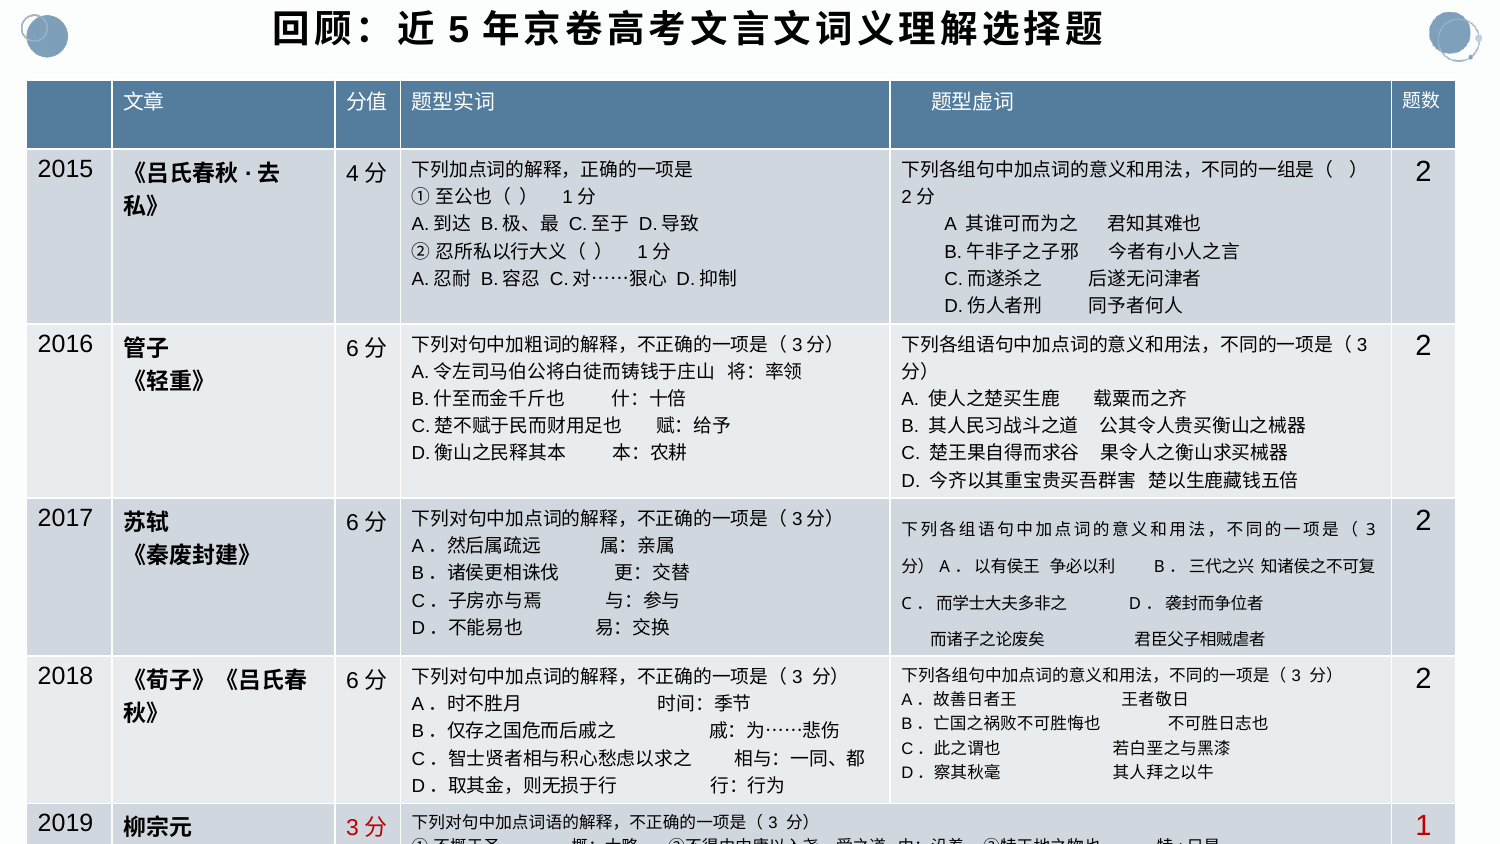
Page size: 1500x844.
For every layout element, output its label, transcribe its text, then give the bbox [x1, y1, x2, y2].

table_header 题数 [1392, 81, 1455, 148]
table_cell 2015 [27, 150, 111, 323]
table_cell 2016 [27, 325, 111, 497]
table_header 文章 [113, 81, 334, 148]
title 回顾：近5年京卷高考文言文词义理解选择题 [257, 0, 1243, 79]
table_cell 2 [1392, 657, 1455, 803]
table_cell 《荀子》《吕氏春秋》 [113, 657, 334, 803]
table_header 分值 [336, 81, 400, 148]
table_cell 2019 [27, 804, 111, 844]
table_cell 下列对句中加粗词的解释，不正确的一项是（3分） A.令左司马伯公将白徒而铸钱于庄山 将：率领 B.什至而金千斤也 什：十倍 C.楚不赋于民而财用足也 赋：给予 D.衡山之民释其本 本：农耕 [401, 325, 889, 497]
picture [0, 0, 89, 73]
table_cell 下列对句中加点词语的解释，不正确的一项是（3 分） ①不概于圣 概：大略 ②不得由中庸以入尧、舜之道 由：沿着 ③特天地之物也 特:只是 ④是恶乎与我谋 恶乎：于何、怎么会 ⑤必涌溢蒸郁以糜百物 糜：使……熟烂 ⑥抑人事乎 抑：还是 ⑦吾既陈于前矣 既：既然 ⑧不有他术乎 术：途径、方法 A①⑦ B②⑧ C⑥③ D④⑤ [401, 804, 1391, 844]
table_cell 2 [1392, 499, 1455, 655]
table_cell 2017 [27, 499, 111, 655]
table_cell 2018 [27, 657, 111, 803]
table_cell 柳宗元 《非国语》 [113, 804, 334, 844]
table_cell 管子 《轻重》 [113, 325, 334, 497]
table_cell 下列各组语句中加点词的意义和用法，不同的一项是（3分）A． 以有侯王 争必以利 B． 三代之兴 知诸侯之不可复C． 而学士大夫多非之 D． 袭封而争位者 而诸子之论废矣 君臣父子相贼虐者 [891, 499, 1391, 655]
table_cell 1 [1392, 804, 1455, 844]
table_cell 2 [1392, 325, 1455, 497]
table_cell 《吕氏春秋·去私》 [113, 150, 334, 323]
table_cell 下列各组句中加点词的意义和用法，不同的一项是（3 分） A．故善日者王 王者敬日 B．亡国之祸败不可胜悔也 不可胜日志也 C．此之谓也 若白垩之与黑漆 D．察其秋毫 其人拜之以牛 [891, 657, 1391, 803]
table_cell 下列对句中加点词的解释，不正确的一项是（3 分） A．时不胜月 时间：季节 B．仅存之国危而后戚之 戚：为……悲伤 C．智士贤者相与积心愁虑以求之 相与：一同、都 D．取其金，则无损于行 行：行为 [401, 657, 889, 803]
picture [1411, 0, 1500, 73]
table_cell 3分 [336, 804, 400, 844]
table_cell 4分 [336, 150, 400, 323]
table_header 题型虚词 [891, 81, 1391, 148]
table_cell 6分 [336, 325, 400, 497]
table_cell 下列各组语句中加点词的意义和用法，不同的一项是（3分） A. 使人之楚买生鹿 载粟而之齐 B. 其人民习战斗之道 公其令人贵买衡山之械器 C. 楚王果自得而求谷 果令人之衡山求买械器 D. 今齐以其重宝贵买吾群害 楚以生鹿藏钱五倍 [891, 325, 1391, 497]
table_cell 下列各组句中加点词的意义和用法，不同的一组是（ ）2分 A 其谁可而为之 君知其难也 B.午非子之子邪 今者有小人之言 C.而遂杀之 后遂无问津者 D.伤人者刑 同予者何人 [891, 150, 1391, 323]
table_cell 6分 [336, 499, 400, 655]
table_cell 苏轼 《秦废封建》 [113, 499, 334, 655]
table_header 题型实词 [401, 81, 889, 148]
table_cell 下列加点词的解释，正确的一项是 ①至公也（ ） 1分 A.到达 B.极、最 C.至于 D.导致 ②忍所私以行大义（ ） 1分 A.忍耐 B.容忍 C.对……狠心 D.抑制 [401, 150, 889, 323]
table_header [27, 81, 111, 148]
table_cell 6分 [336, 657, 400, 803]
table_cell 下列对句中加点词的解释，不正确的一项是（3分） A．然后属疏远 属：亲属 B．诸侯更相诛伐 更：交替 C．子房亦与焉 与：参与 D．不能易也 易：交换 [401, 499, 889, 655]
table_cell 2 [1392, 150, 1455, 323]
